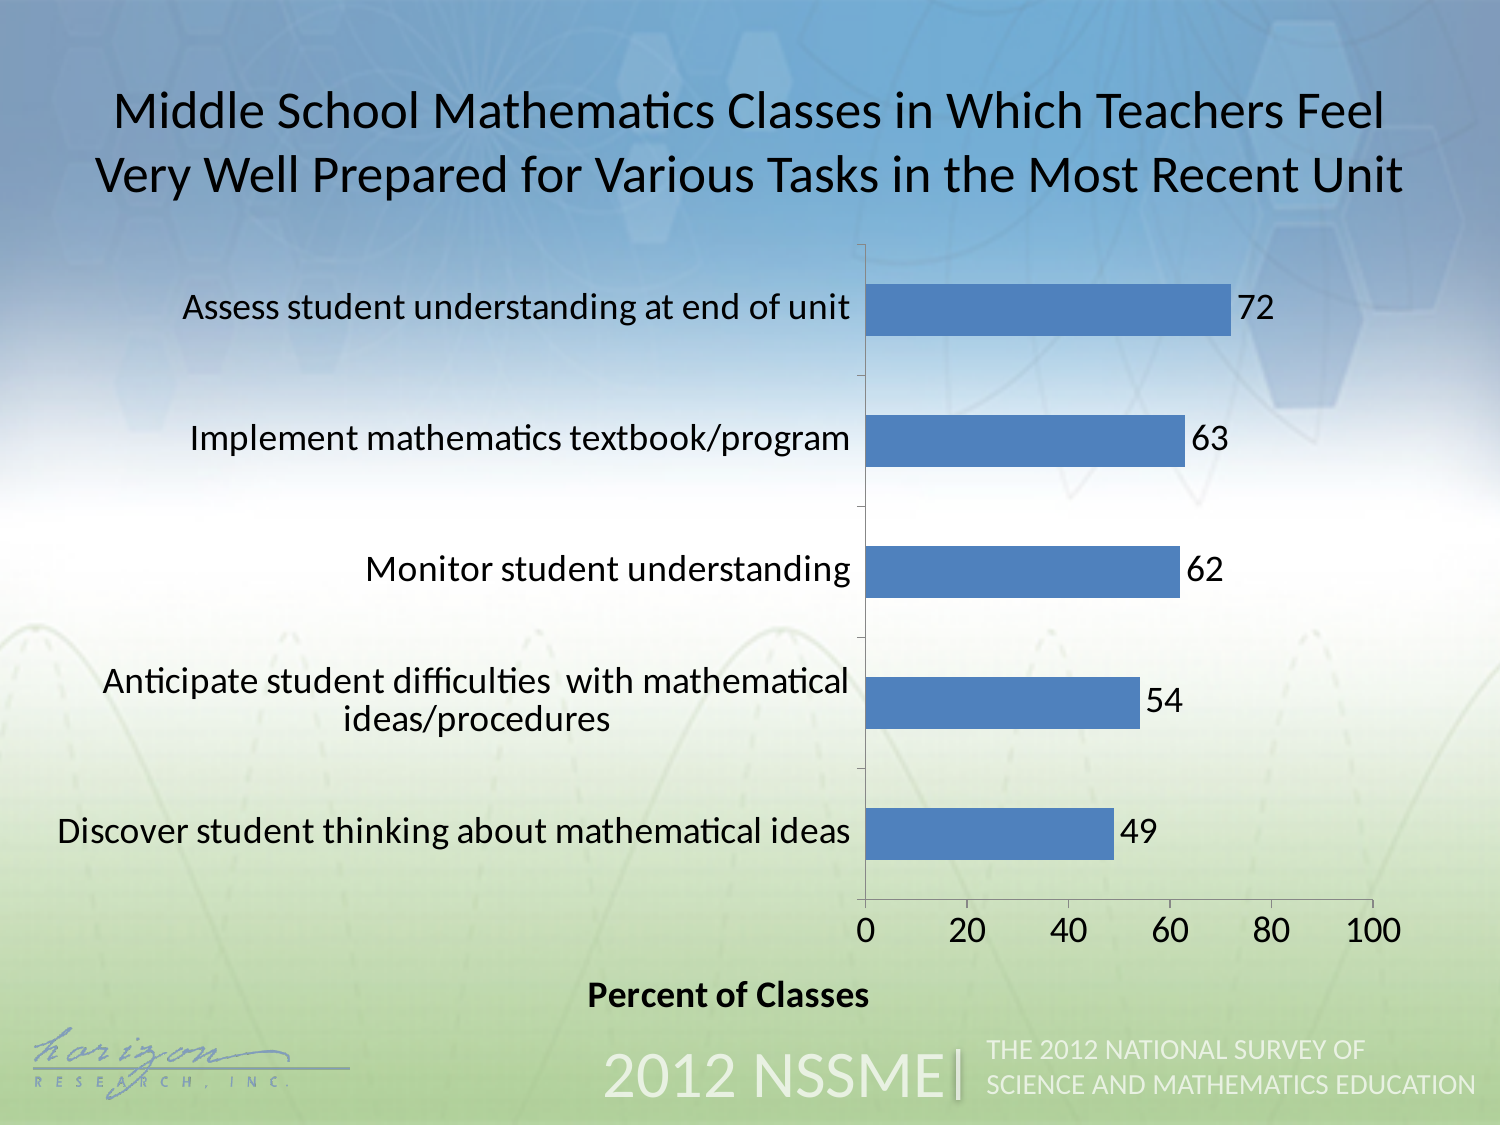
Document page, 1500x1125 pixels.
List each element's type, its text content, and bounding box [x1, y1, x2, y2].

picture [0, 0, 1500, 1125]
text_box Middle School Mathematics Classes in Which Teachers Feel Very Well Prepared for Various Tasks in the Most Recent Unit [74, 45, 1425, 226]
chart [28, 228, 1430, 1054]
